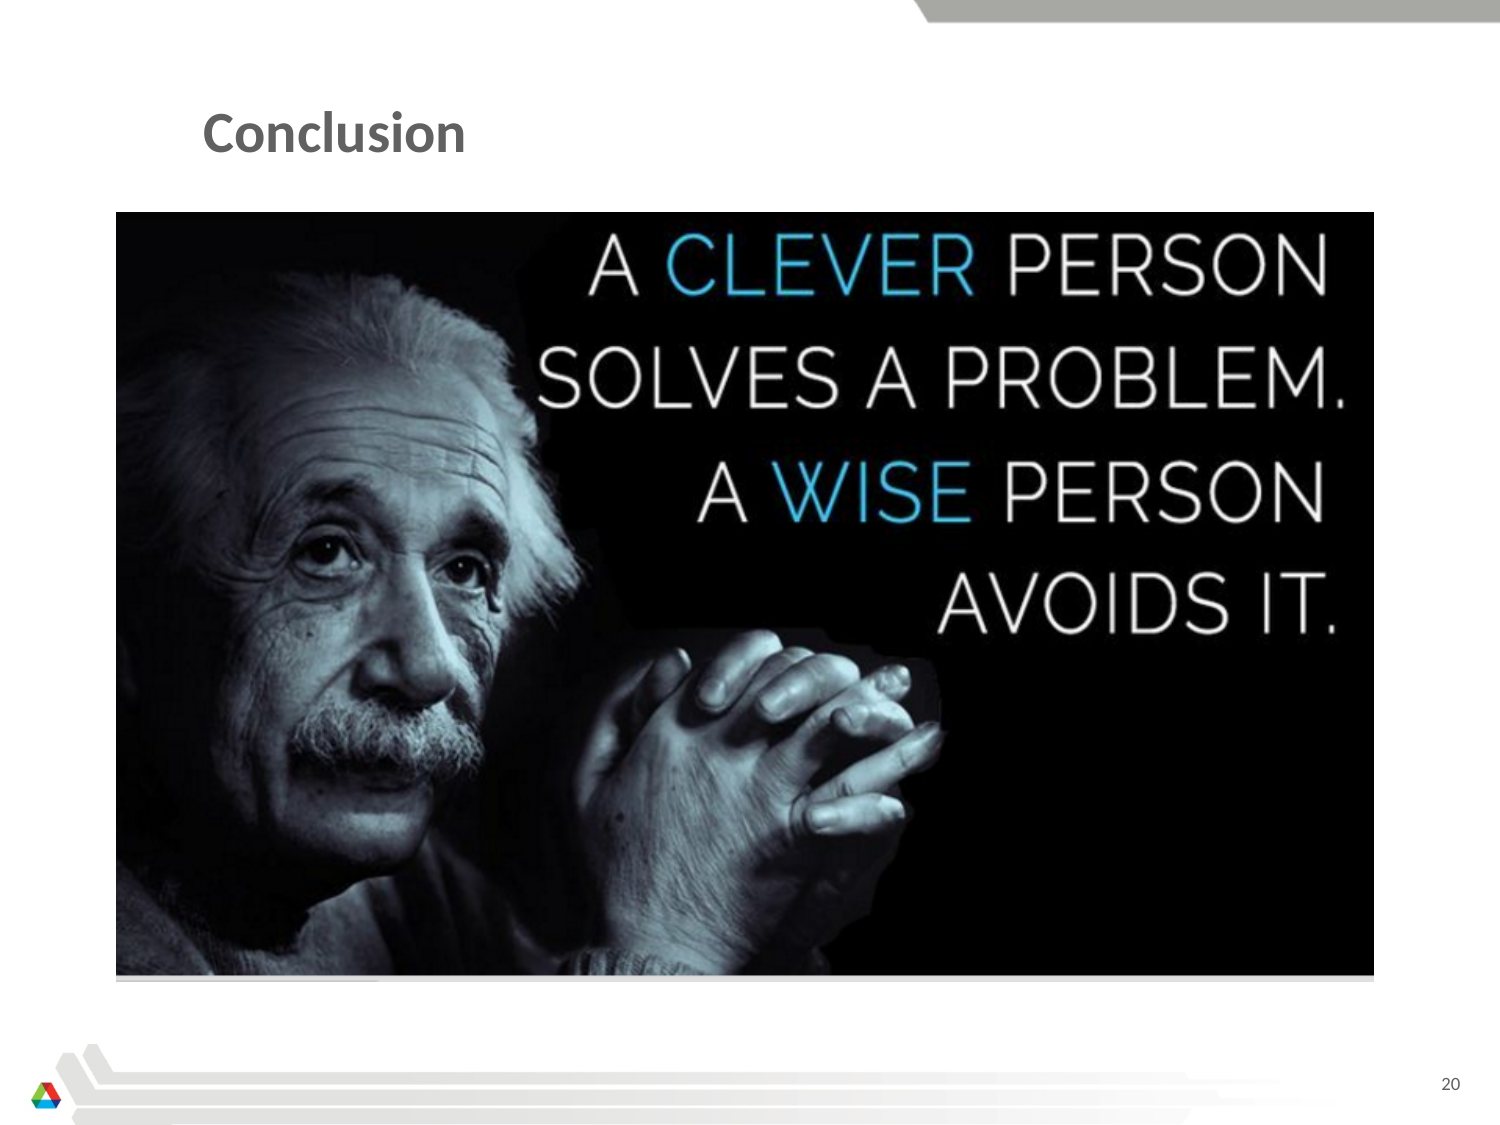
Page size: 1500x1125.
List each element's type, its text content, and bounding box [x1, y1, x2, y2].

picture [0, 0, 1500, 24]
picture [116, 212, 1374, 982]
slide_number 20 [1412, 1064, 1476, 1125]
text_box Conclusion [189, 87, 483, 172]
picture [0, 1036, 1500, 1125]
